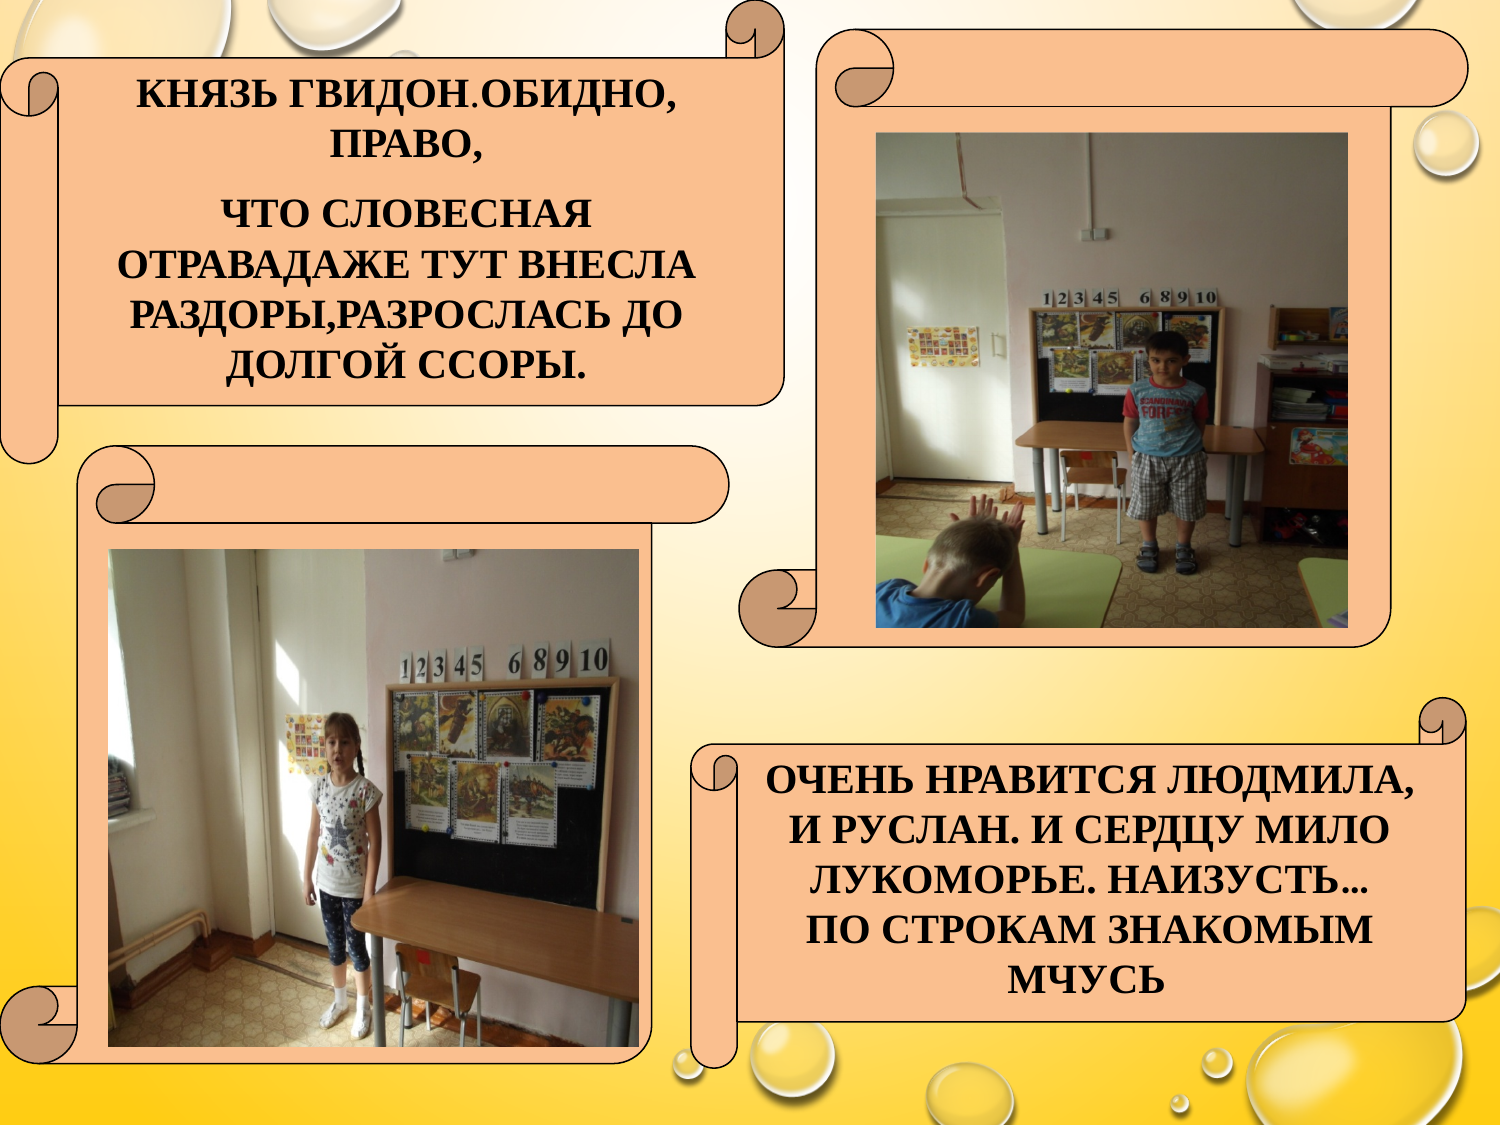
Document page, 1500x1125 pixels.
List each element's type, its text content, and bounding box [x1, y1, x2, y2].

text_box ОЧЕНЬ НРАВИТСЯ ЛЮДМИЛА, И РУСЛАН. И СЕРДЦУ МИЛО ЛУКОМОРЬЕ. НАИЗУСТЬ… ПО СТРОКАМ ЗНАКОМЫМ МЧУСЬ [690, 697, 1466, 1069]
text_box [0, 445, 729, 1064]
text_box [739, 29, 1468, 648]
picture [0, 0, 1500, 1125]
picture [107, 549, 639, 1047]
picture [0, 0, 747, 79]
text_box КНЯЗЬ ГВИДОН.ОБИДНО, ПРАВО, ЧТО СЛОВЕСНАЯ ОТРАВАДАЖЕ ТУТ ВНЕСЛА РАЗДОРЫ,РАЗРОСЛАСЬ ДО ДОЛГОЙ ССОРЫ. [0, 0, 785, 464]
